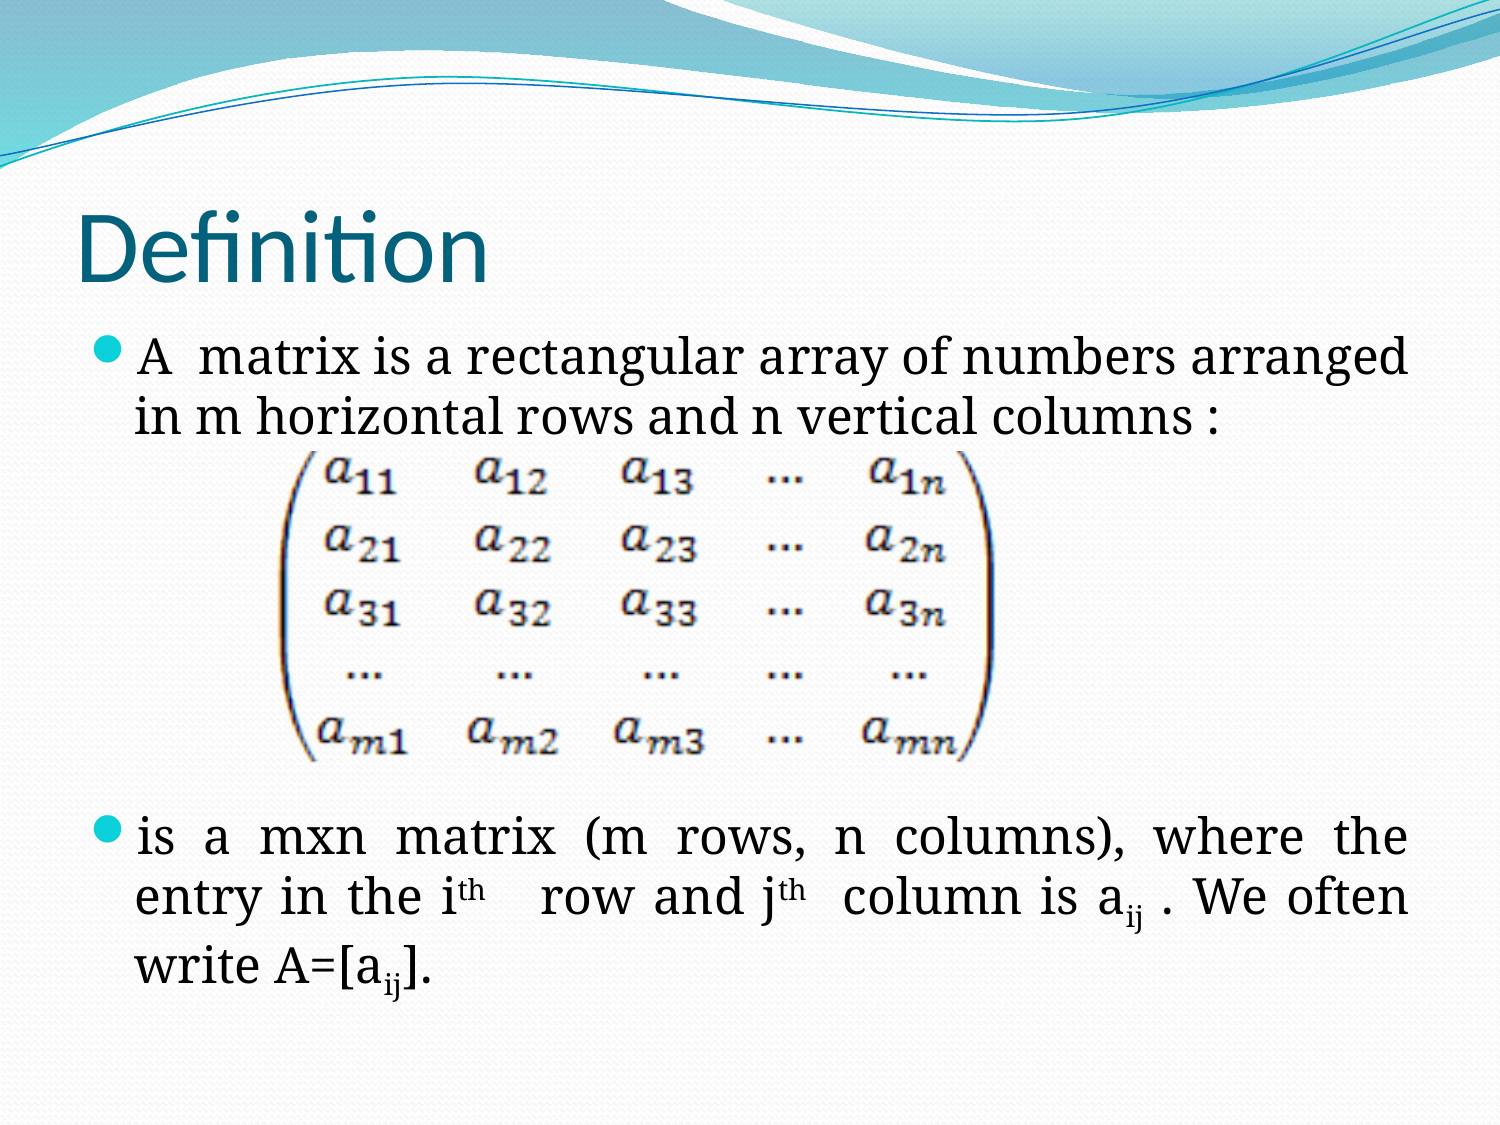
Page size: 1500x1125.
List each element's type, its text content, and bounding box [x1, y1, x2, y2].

text_box [267, 452, 1008, 789]
picture [274, 451, 1001, 776]
title Definition [75, 115, 1425, 303]
list A matrix is a rectangular array of numbers arranged in m horizontal rows and n vertical columns : is a mxn matrix (m rows, n columns), where the entry in the ith row and jth column is aij . We often write A=[aij]. [75, 317, 1425, 1038]
